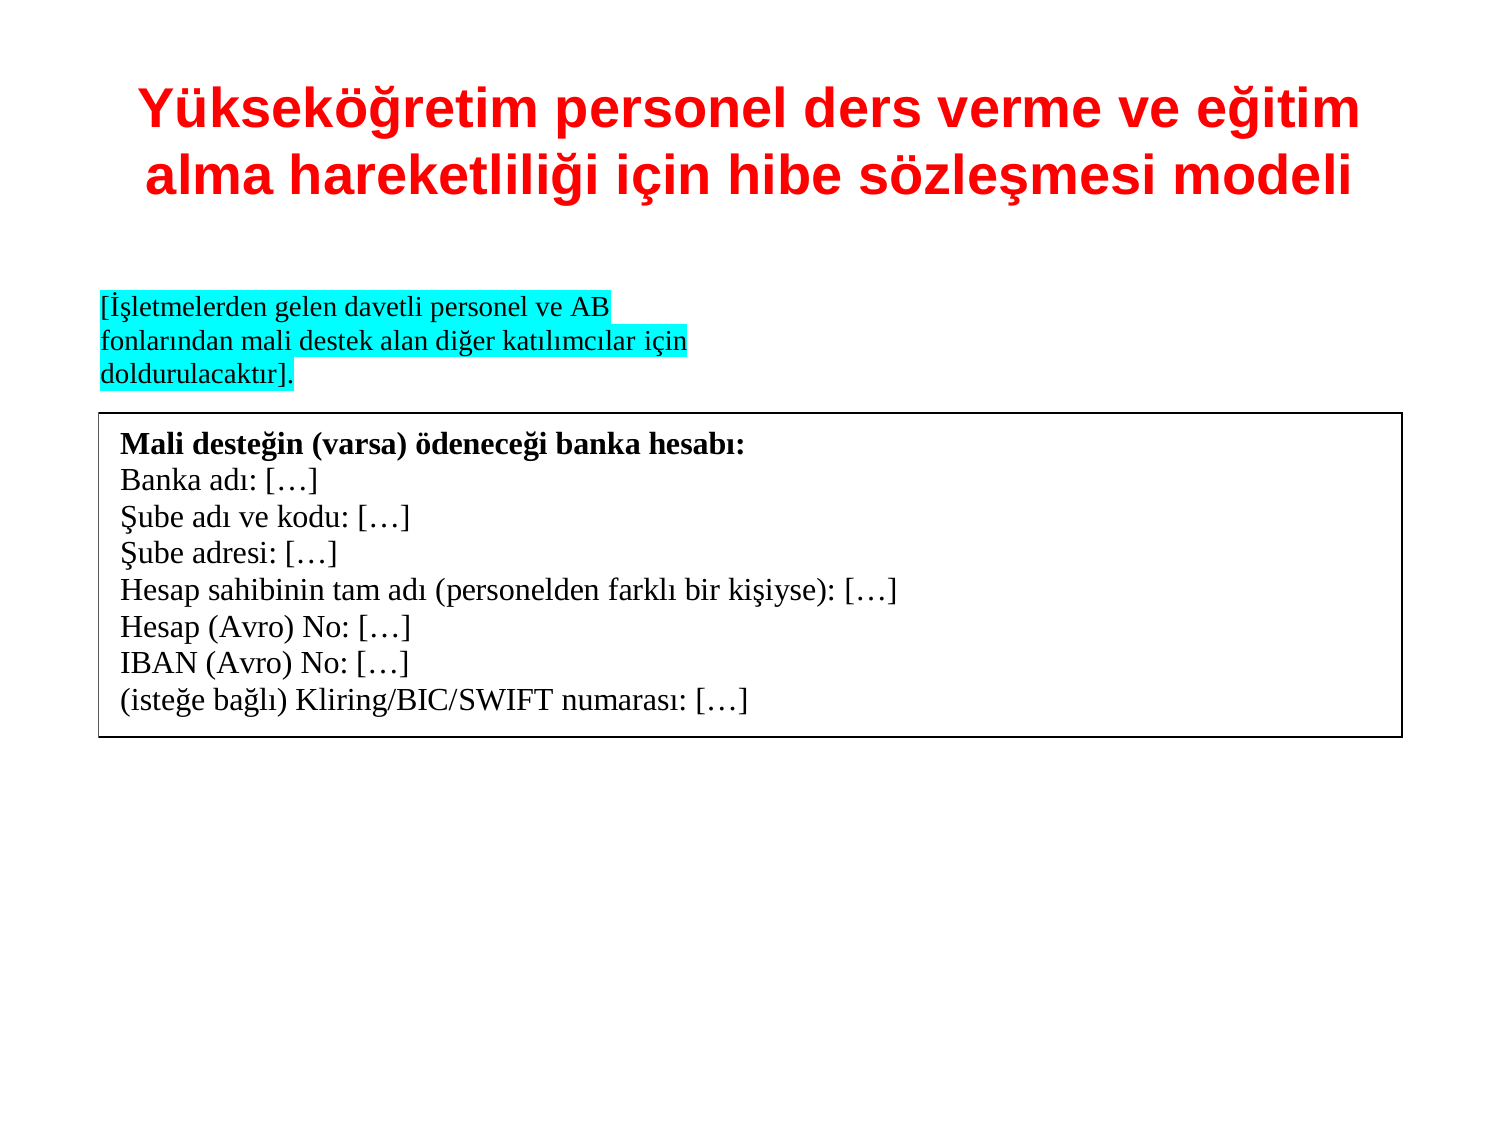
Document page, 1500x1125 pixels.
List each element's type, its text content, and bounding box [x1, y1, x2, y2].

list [98, 255, 1497, 835]
title Yükseköğretim personel ders verme ve eğitim alma hareketliliği için hibe sözleşmesi modeli [75, 45, 1425, 233]
